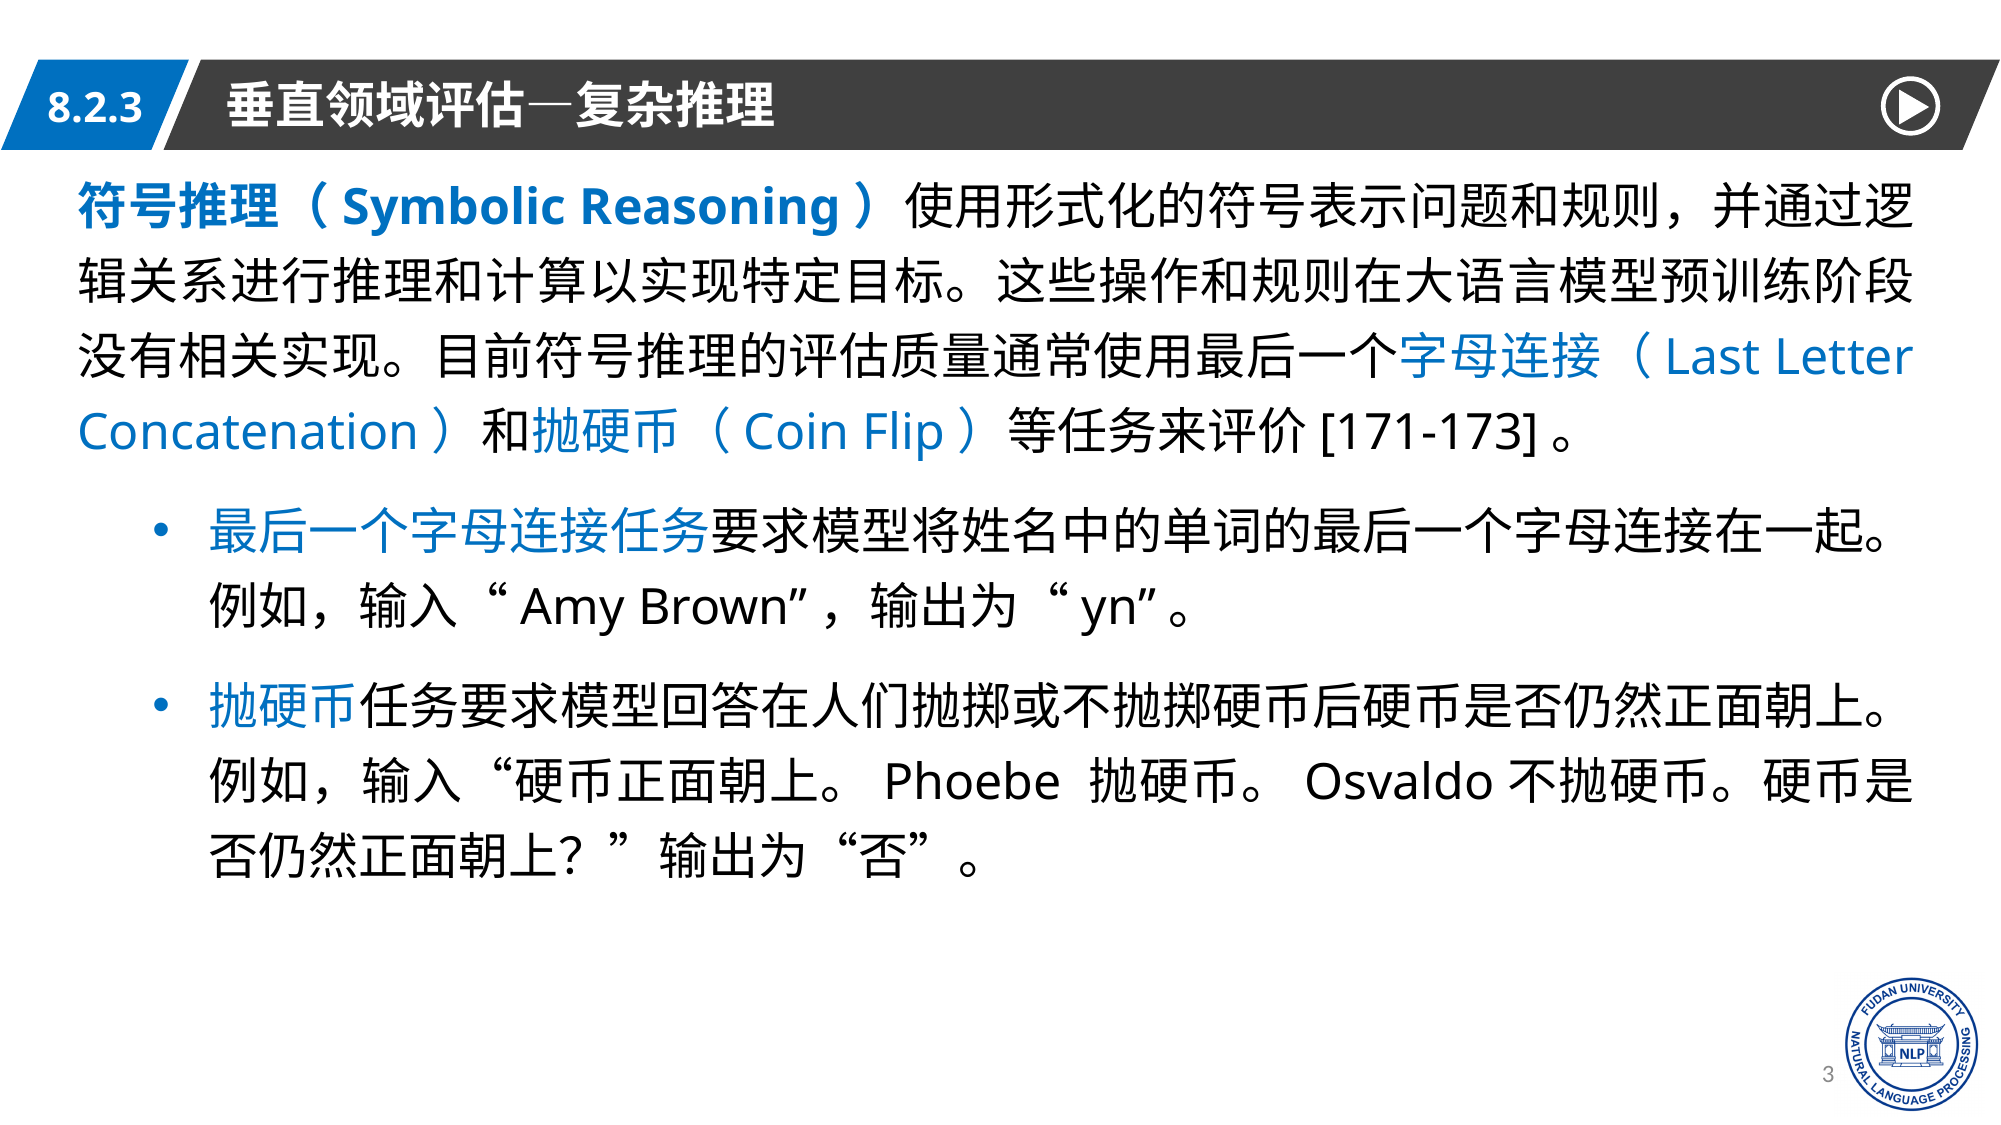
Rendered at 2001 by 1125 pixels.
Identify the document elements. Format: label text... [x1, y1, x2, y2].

text_box 垂直领域评估—复杂推理 [210, 66, 790, 142]
text_box 符号推理（Symbolic Reasoning）使用形式化的符号表示问题和规则，并通过逻辑关系进行推理和计算以实现特定目标。这些操作和规则在大语言模型预训练阶段没有相关实现。目前符号推理的评估质量通常使用最后一个字母连接（Last Letter Concatenation）和抛硬币（Coin Flip）等任务来评价[171-173]。 最后一个字母连接任务要求模型将姓名中的单词的最后一个字母连接在一起。例如，输入“Amy Brown”，输出为“yn”。 抛硬币任务要求模型回答在人们抛掷或不抛掷硬币后硬币是否仍然正面朝上。例如，输入“硬币正面朝上。Phoebe 抛硬币。Osvaldo不抛硬币。硬币是否仍然正面朝上？”输出为“否”。 [62, 152, 1930, 892]
slide_number 38 [1412, 1042, 1863, 1103]
picture [1834, 972, 1985, 1117]
text_box [1, 89, 157, 150]
text_box 8.2.3 [26, 73, 164, 138]
text_box [163, 59, 2000, 150]
text_box [32, 59, 189, 120]
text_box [1883, 78, 1939, 134]
